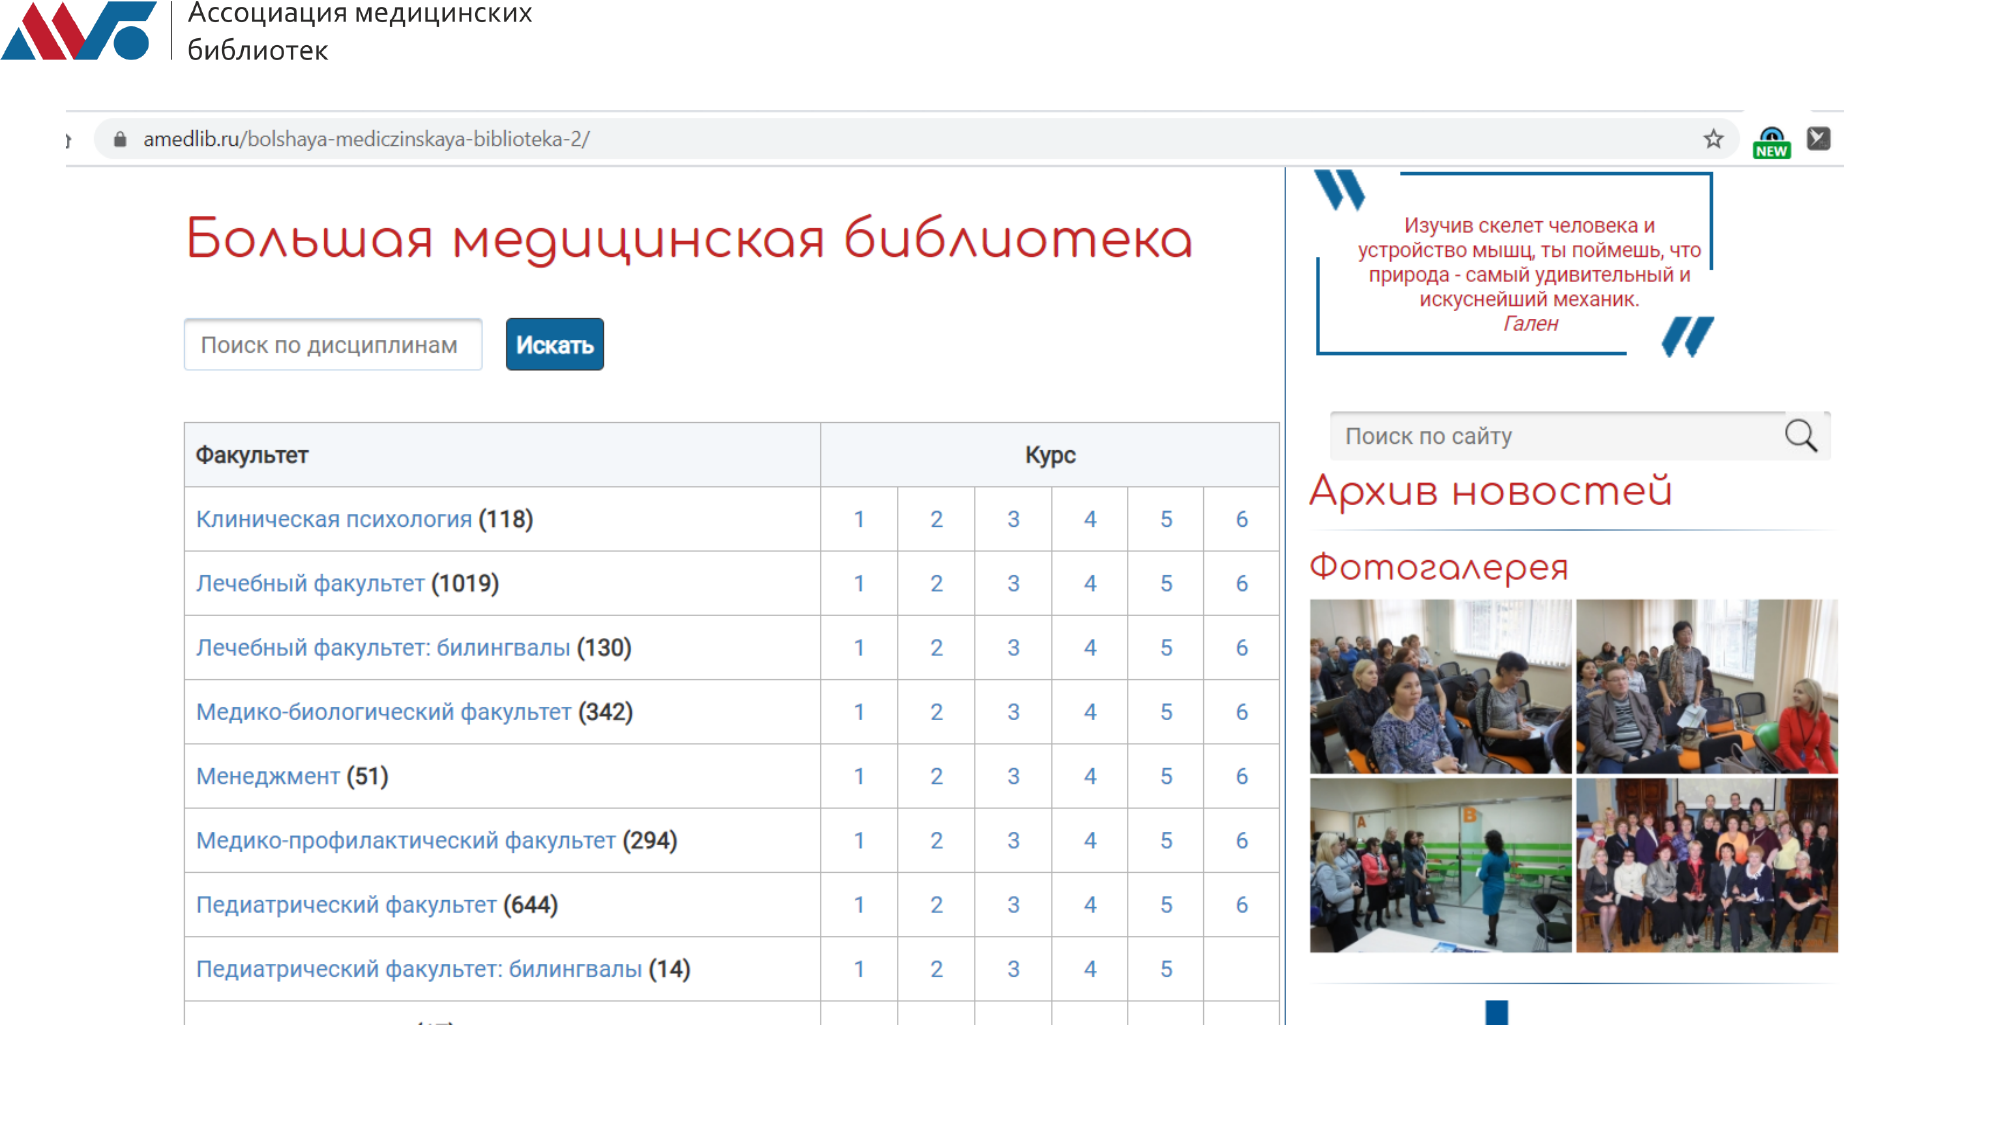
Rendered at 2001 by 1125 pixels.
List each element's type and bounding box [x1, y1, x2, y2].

picture [66, 110, 1844, 1025]
picture [0, 1, 532, 60]
